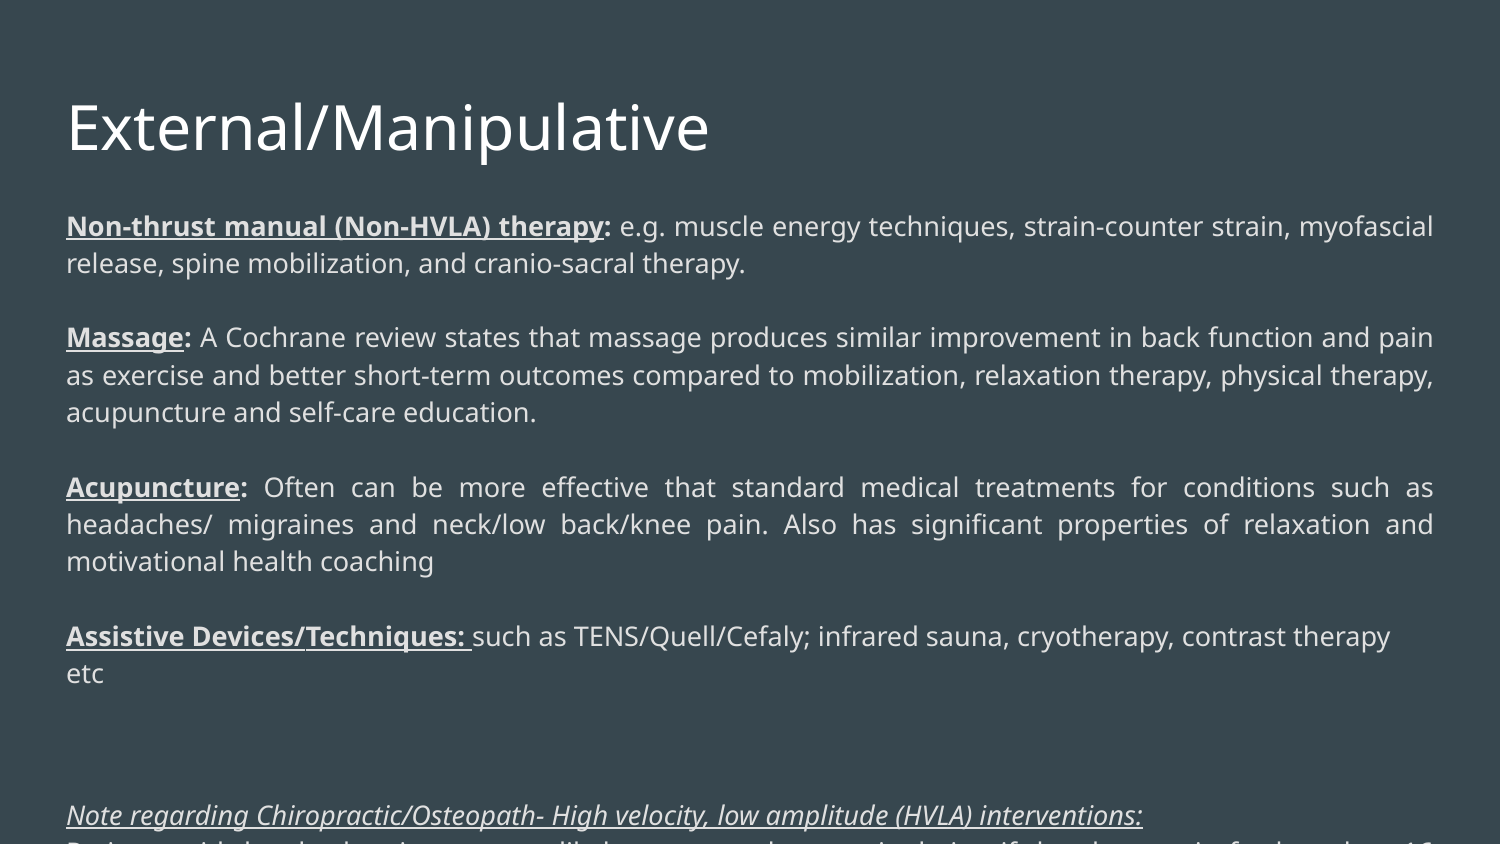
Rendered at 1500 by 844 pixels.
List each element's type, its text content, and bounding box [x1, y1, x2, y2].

title External/Manipulative [51, 72, 1449, 167]
list Non-thrust manual (Non-HVLA) therapy: e.g. muscle energy techniques, strain-counter strain, myofascial release, spine mobilization, and cranio-sacral therapy. Massage: A Cochrane review states that massage produces similar improvement in back function and pain as exercise and better short-term outcomes compared to mobilization, relaxation therapy, physical therapy, acupuncture and self-care education. Acupuncture: Often can be more effective that standard medical treatments for conditions such as headaches/ migraines and neck/low back/knee pain. Also has significant properties of relaxation and motivational health coaching Assistive Devices/Techniques: such as TENS/Quell/Cefaly; infrared sauna, cryotherapy, contrast therapy etc Note regarding Chiropractic/Osteopath- High velocity, low amplitude (HVLA) interventions: Patients with low back pain are most likely to respond to manipulation if they have pain for less than 16 days, symptoms that do not radiate past the knee, and low fear-avoidance. [51, 189, 1449, 750]
